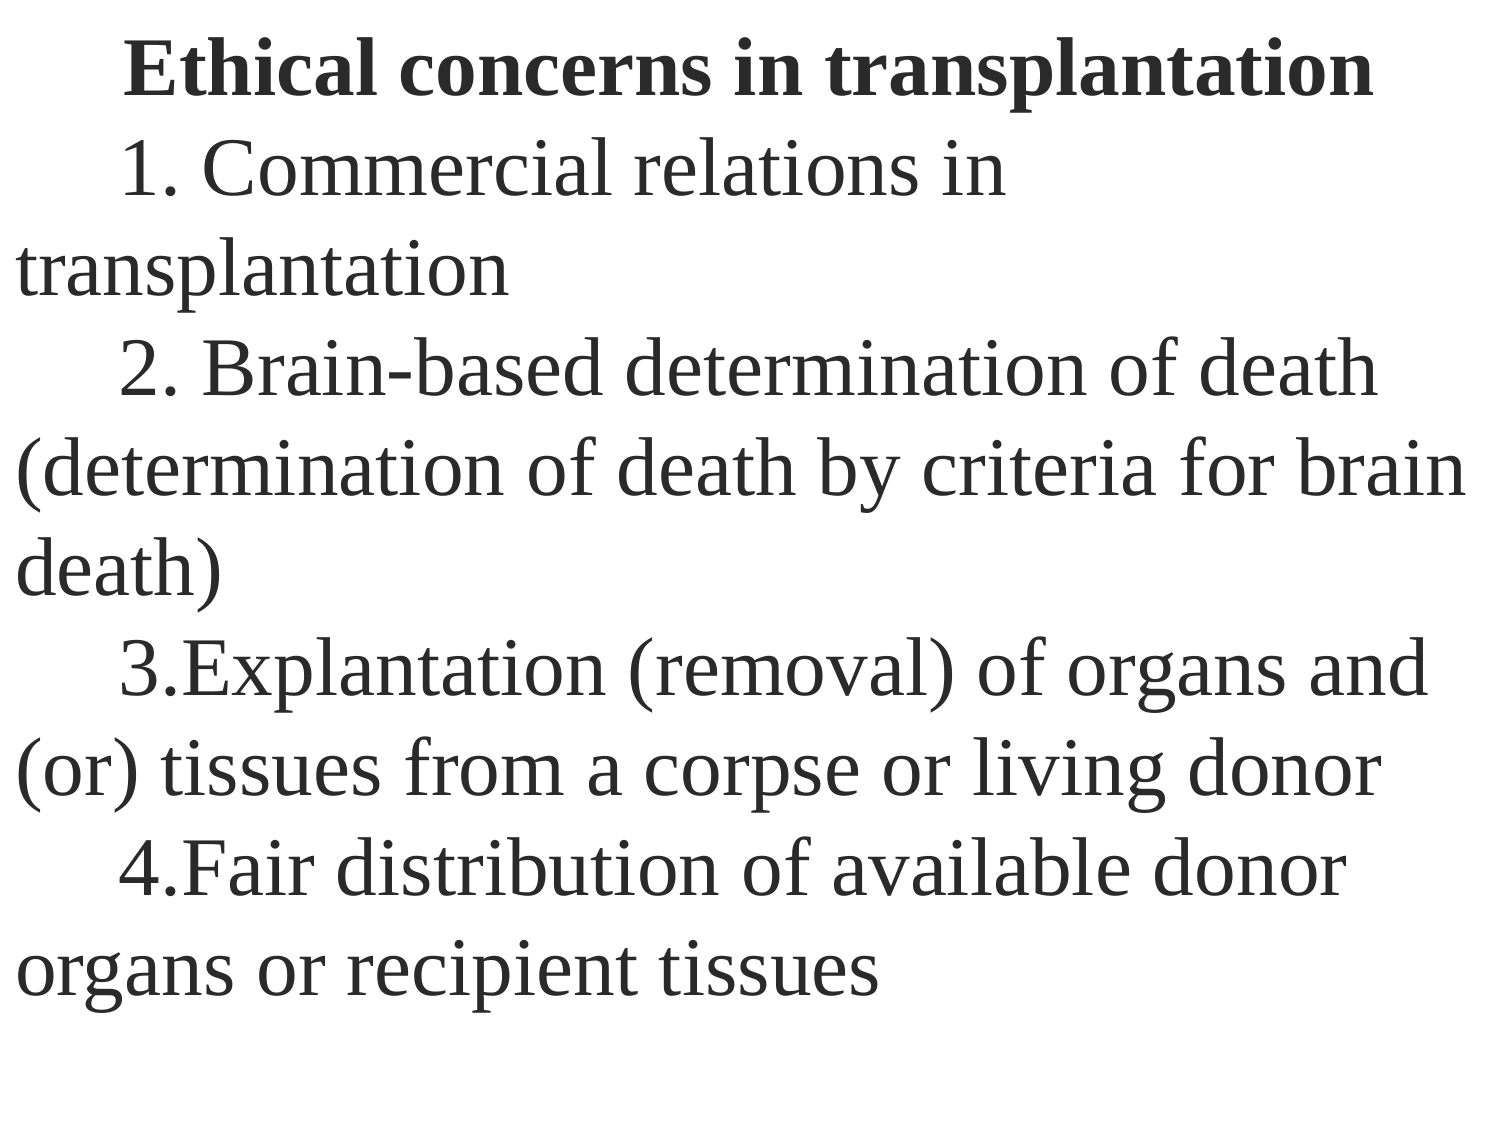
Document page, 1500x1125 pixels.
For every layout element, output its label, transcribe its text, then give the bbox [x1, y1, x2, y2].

text_box Ethical concerns in transplantation 1. Commercial relations in transplantation 2. Brain-based determination of death (determination of death by criteria for brain death) 3.Explantation (removal) of organs and (or) tissues from a corpse or living donor 4.Fair distribution of available donor organs or recipient tissues [0, 5, 1500, 1020]
